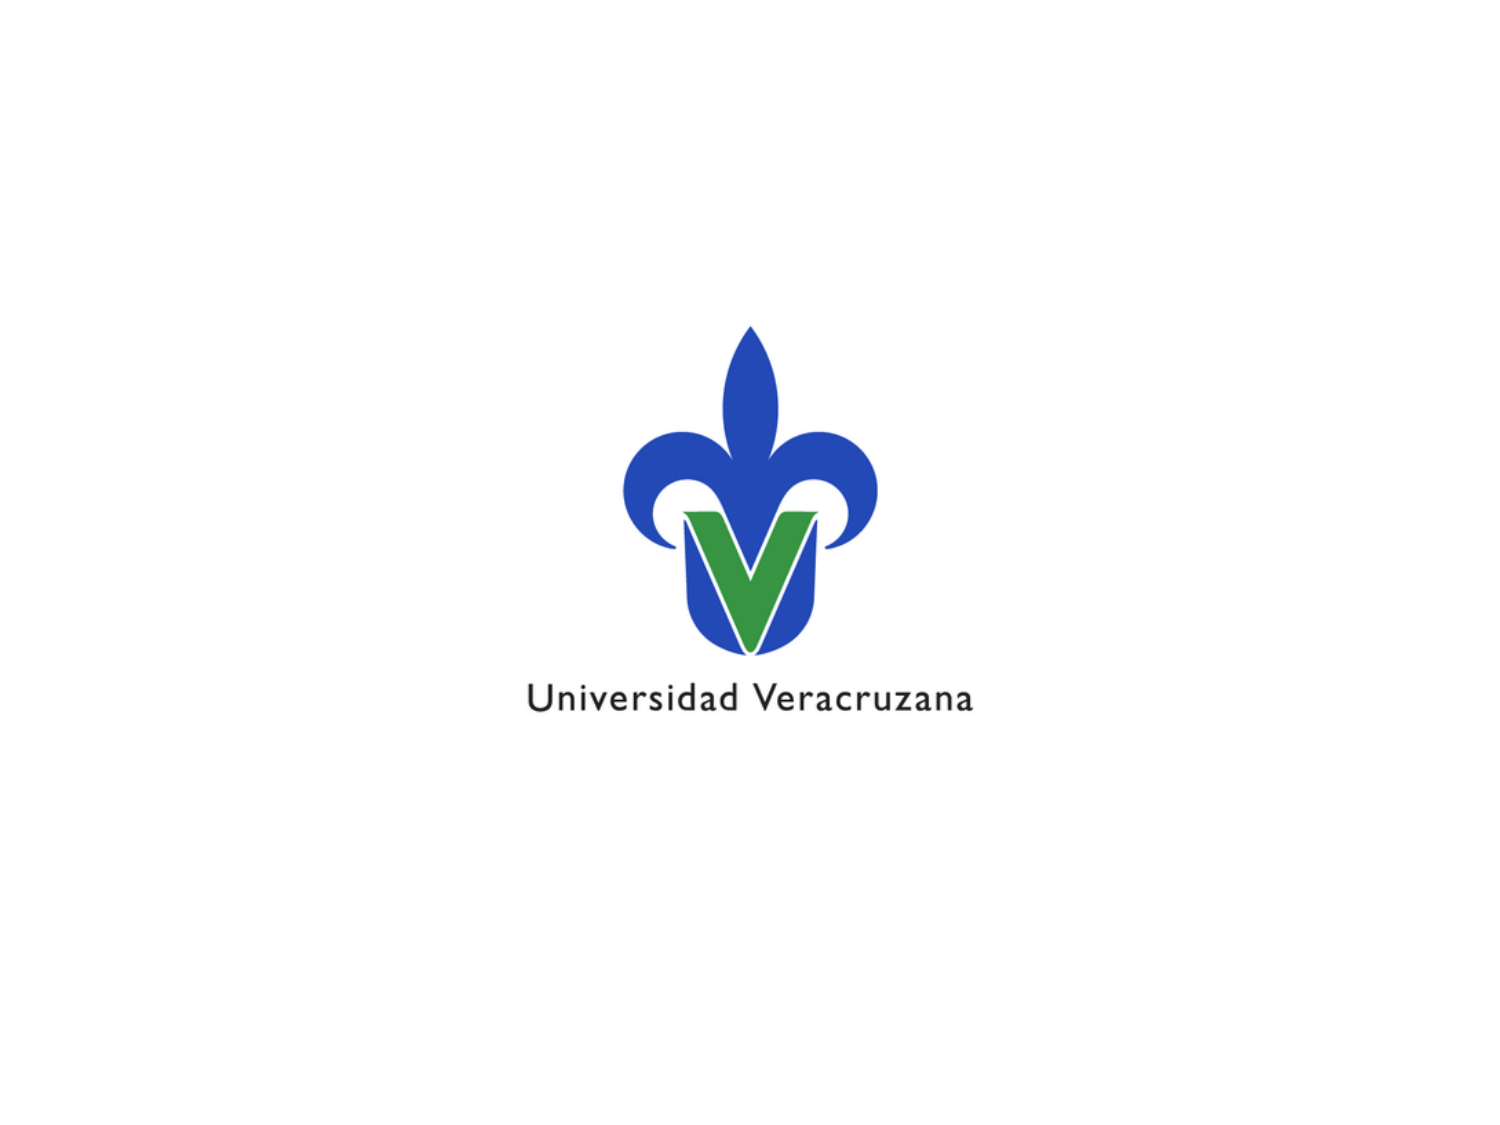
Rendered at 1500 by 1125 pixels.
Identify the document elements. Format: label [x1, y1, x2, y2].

list [0, 130, 1500, 976]
